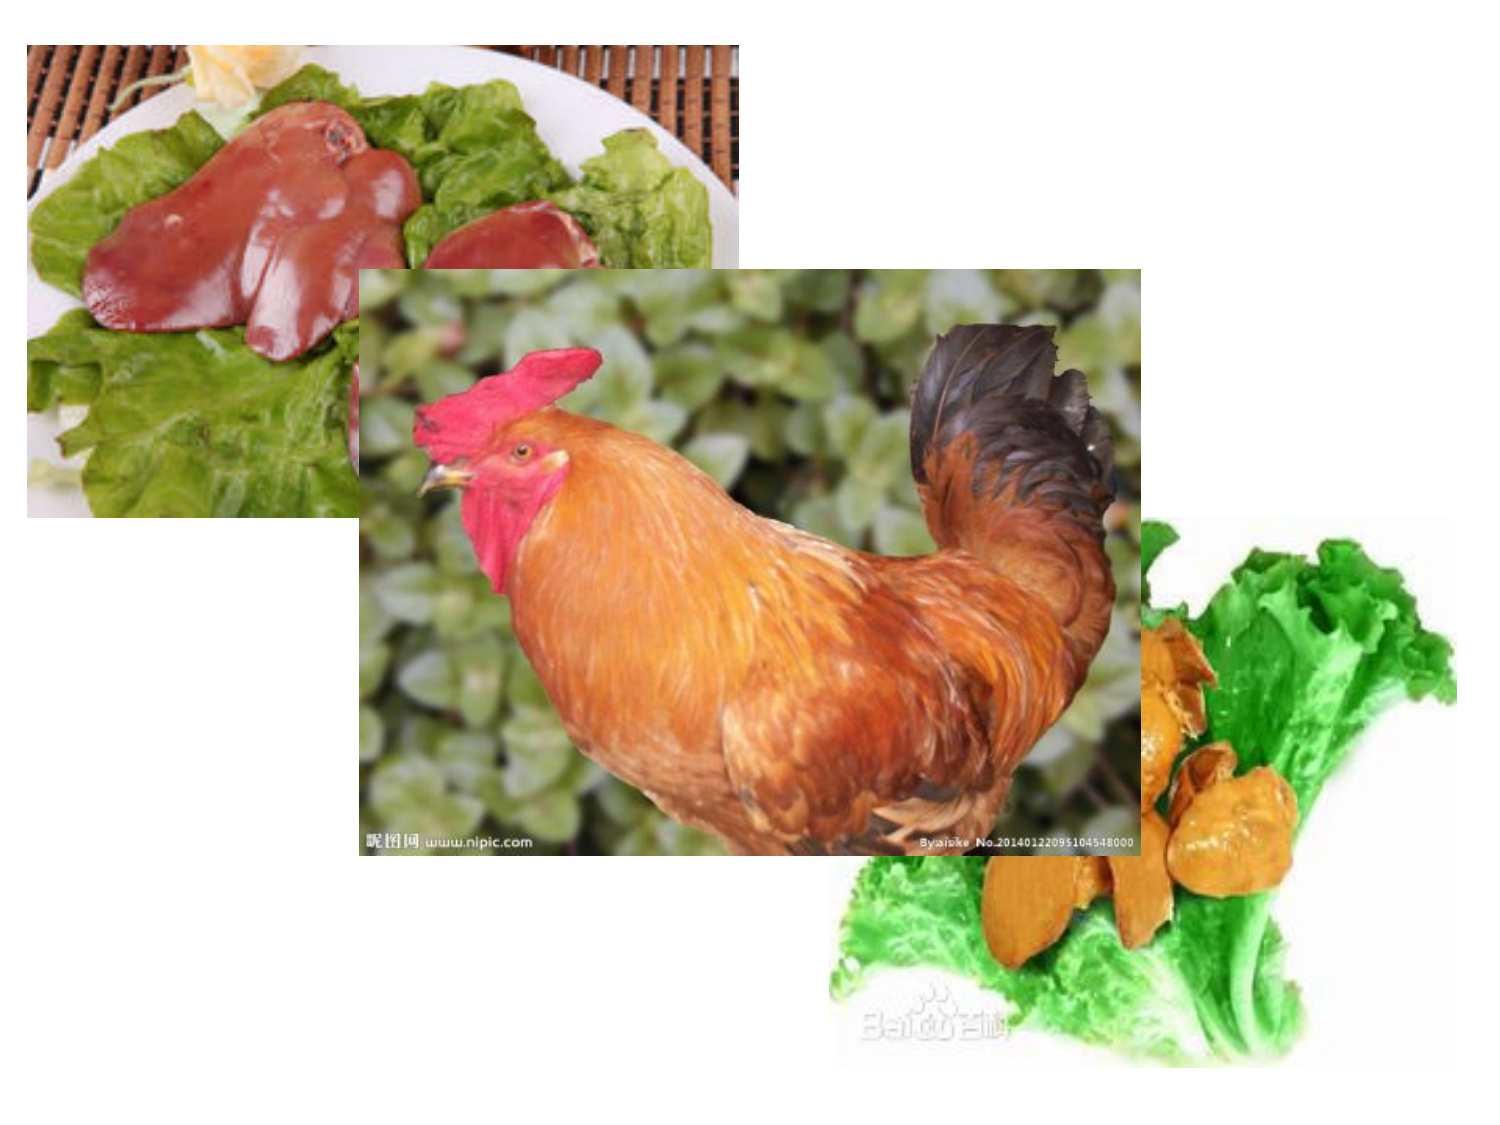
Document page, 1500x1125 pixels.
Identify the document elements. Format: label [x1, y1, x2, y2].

picture [359, 269, 1457, 1068]
list [27, 45, 739, 518]
